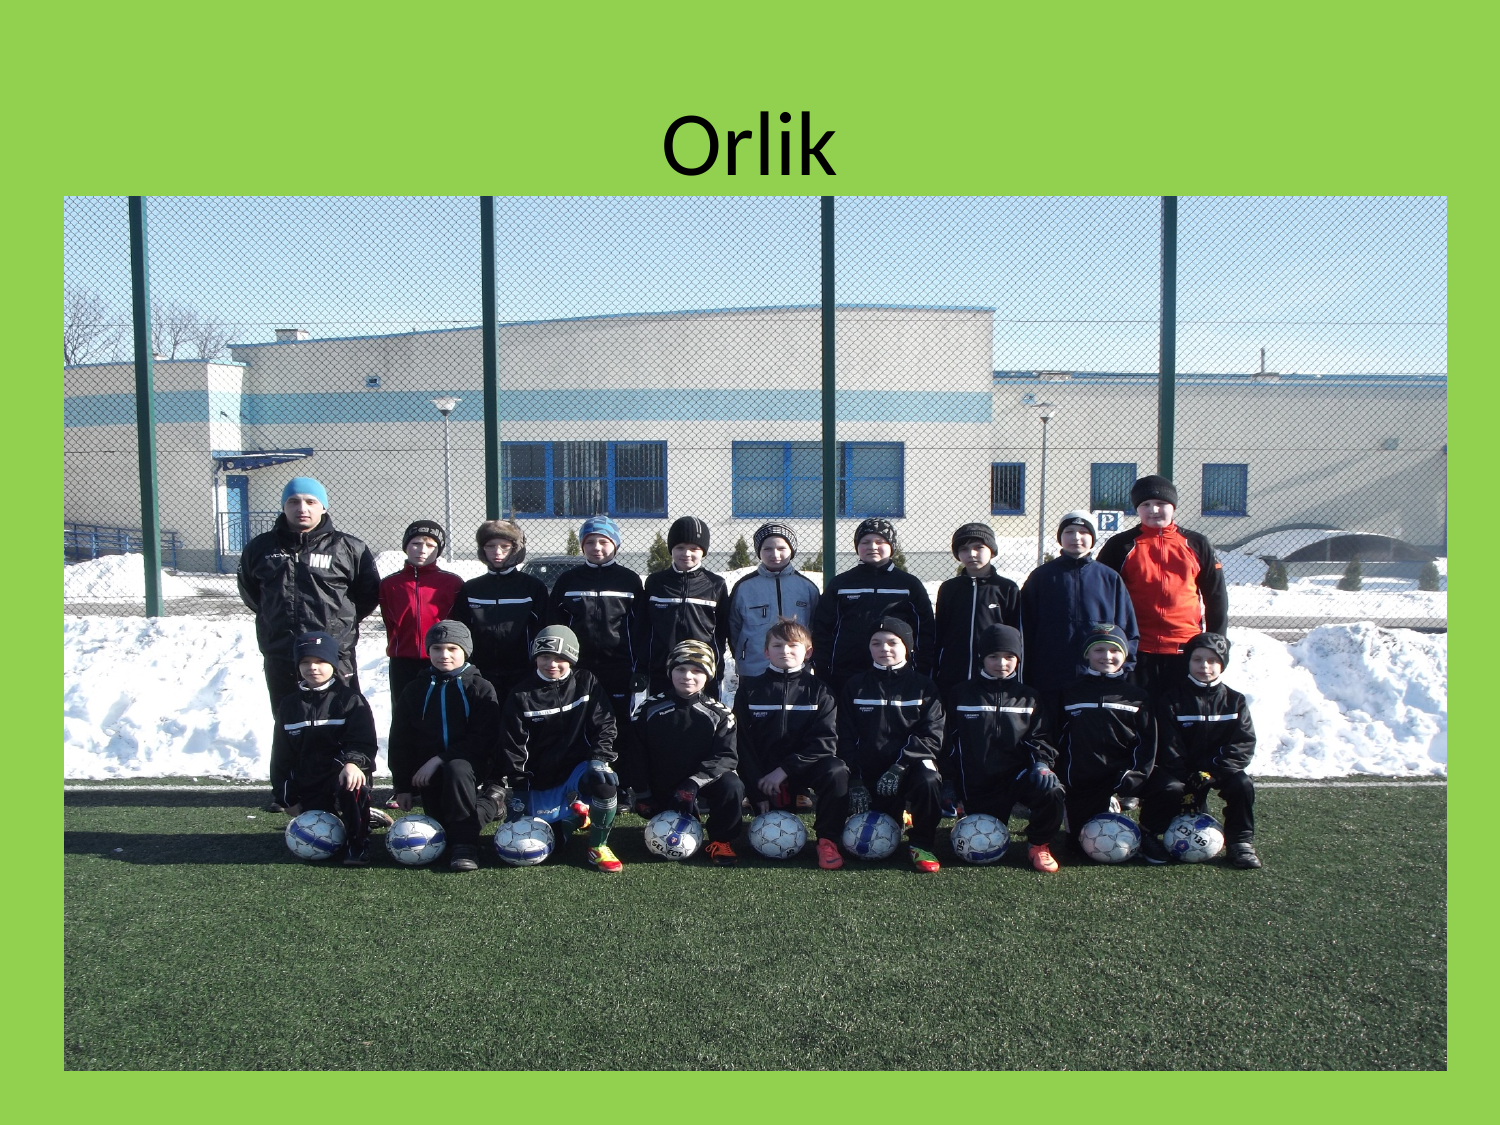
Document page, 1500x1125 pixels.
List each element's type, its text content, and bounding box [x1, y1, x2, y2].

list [64, 195, 1448, 1071]
title Orlik [75, 45, 1425, 194]
